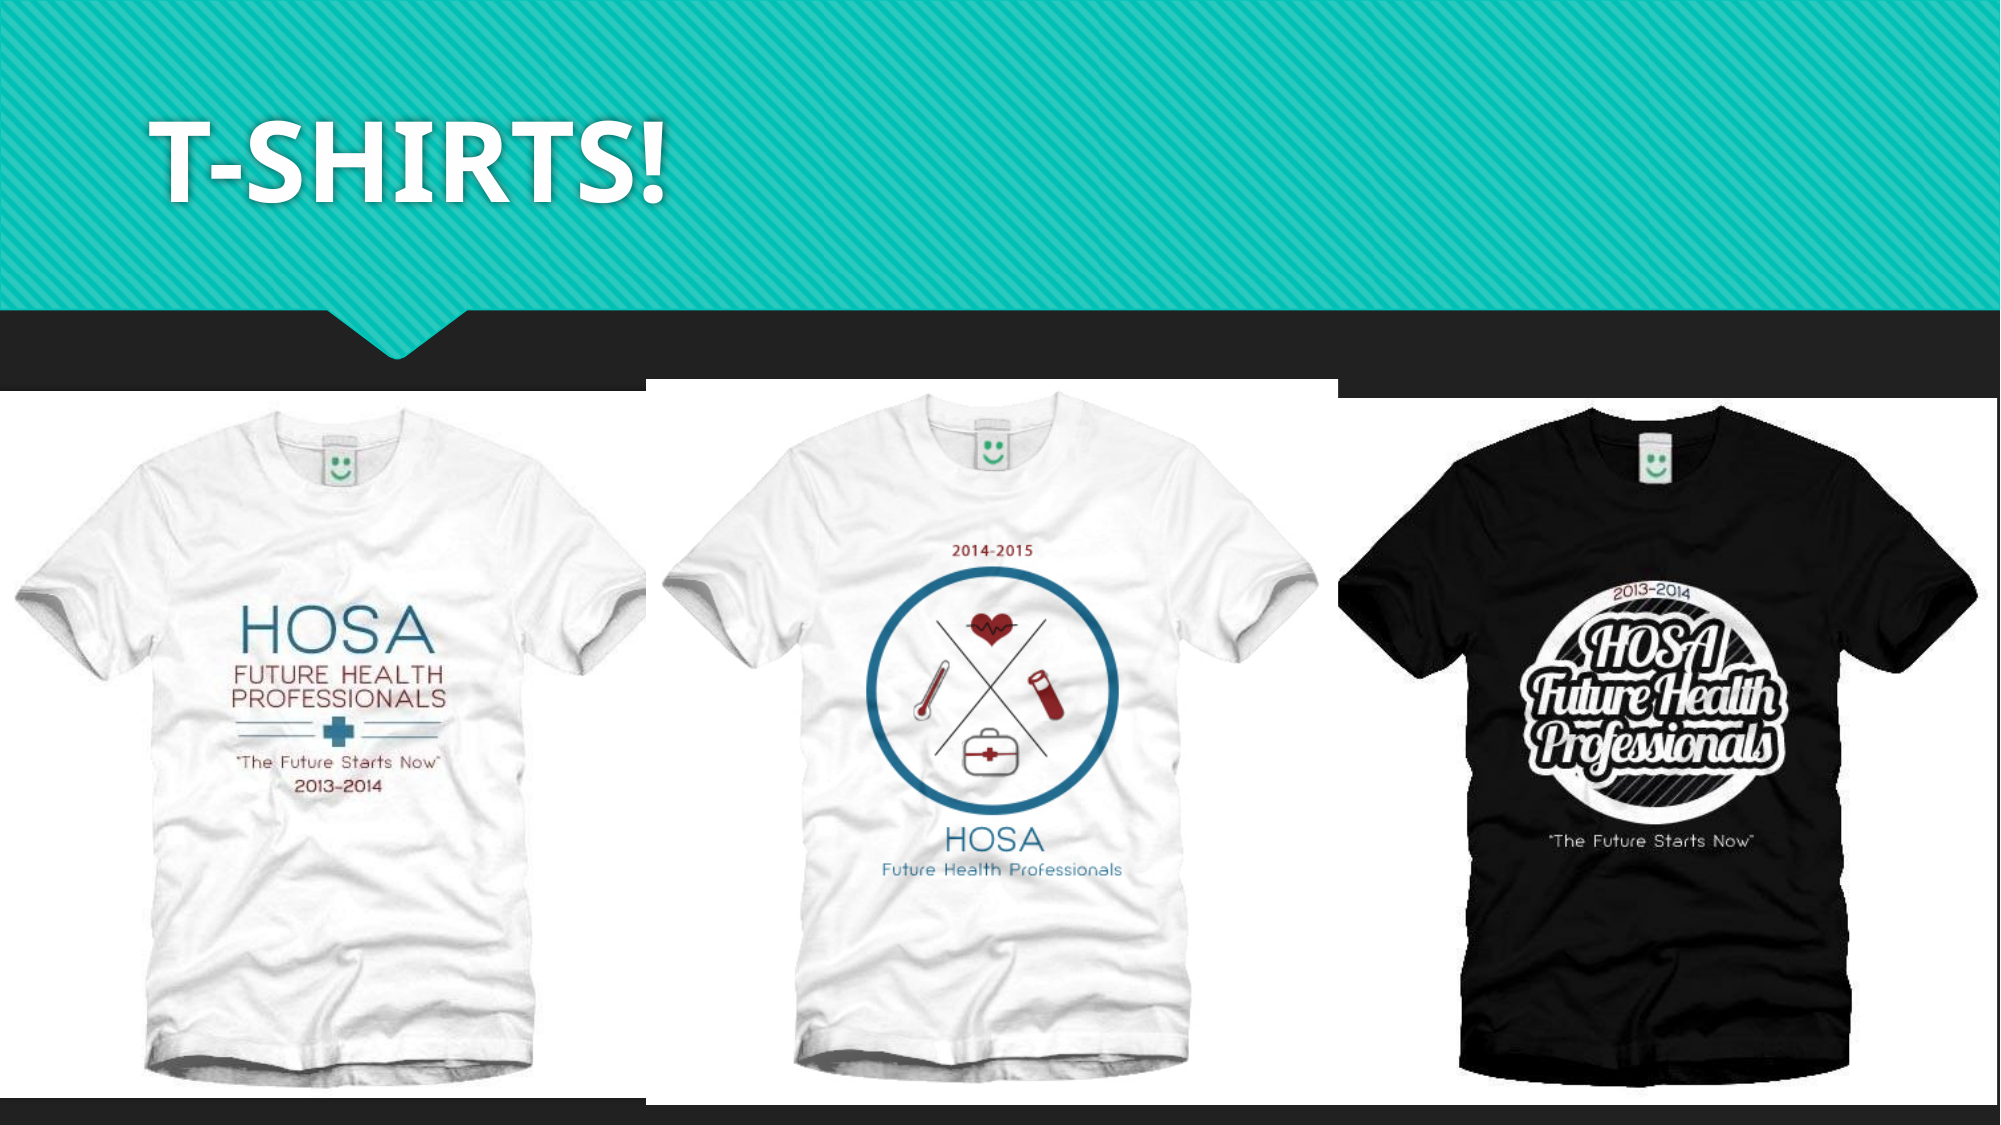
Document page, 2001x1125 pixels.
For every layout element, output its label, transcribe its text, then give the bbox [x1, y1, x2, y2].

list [0, 391, 645, 1098]
picture [645, 379, 1998, 1106]
title T-SHIRTS! [132, 73, 1868, 233]
